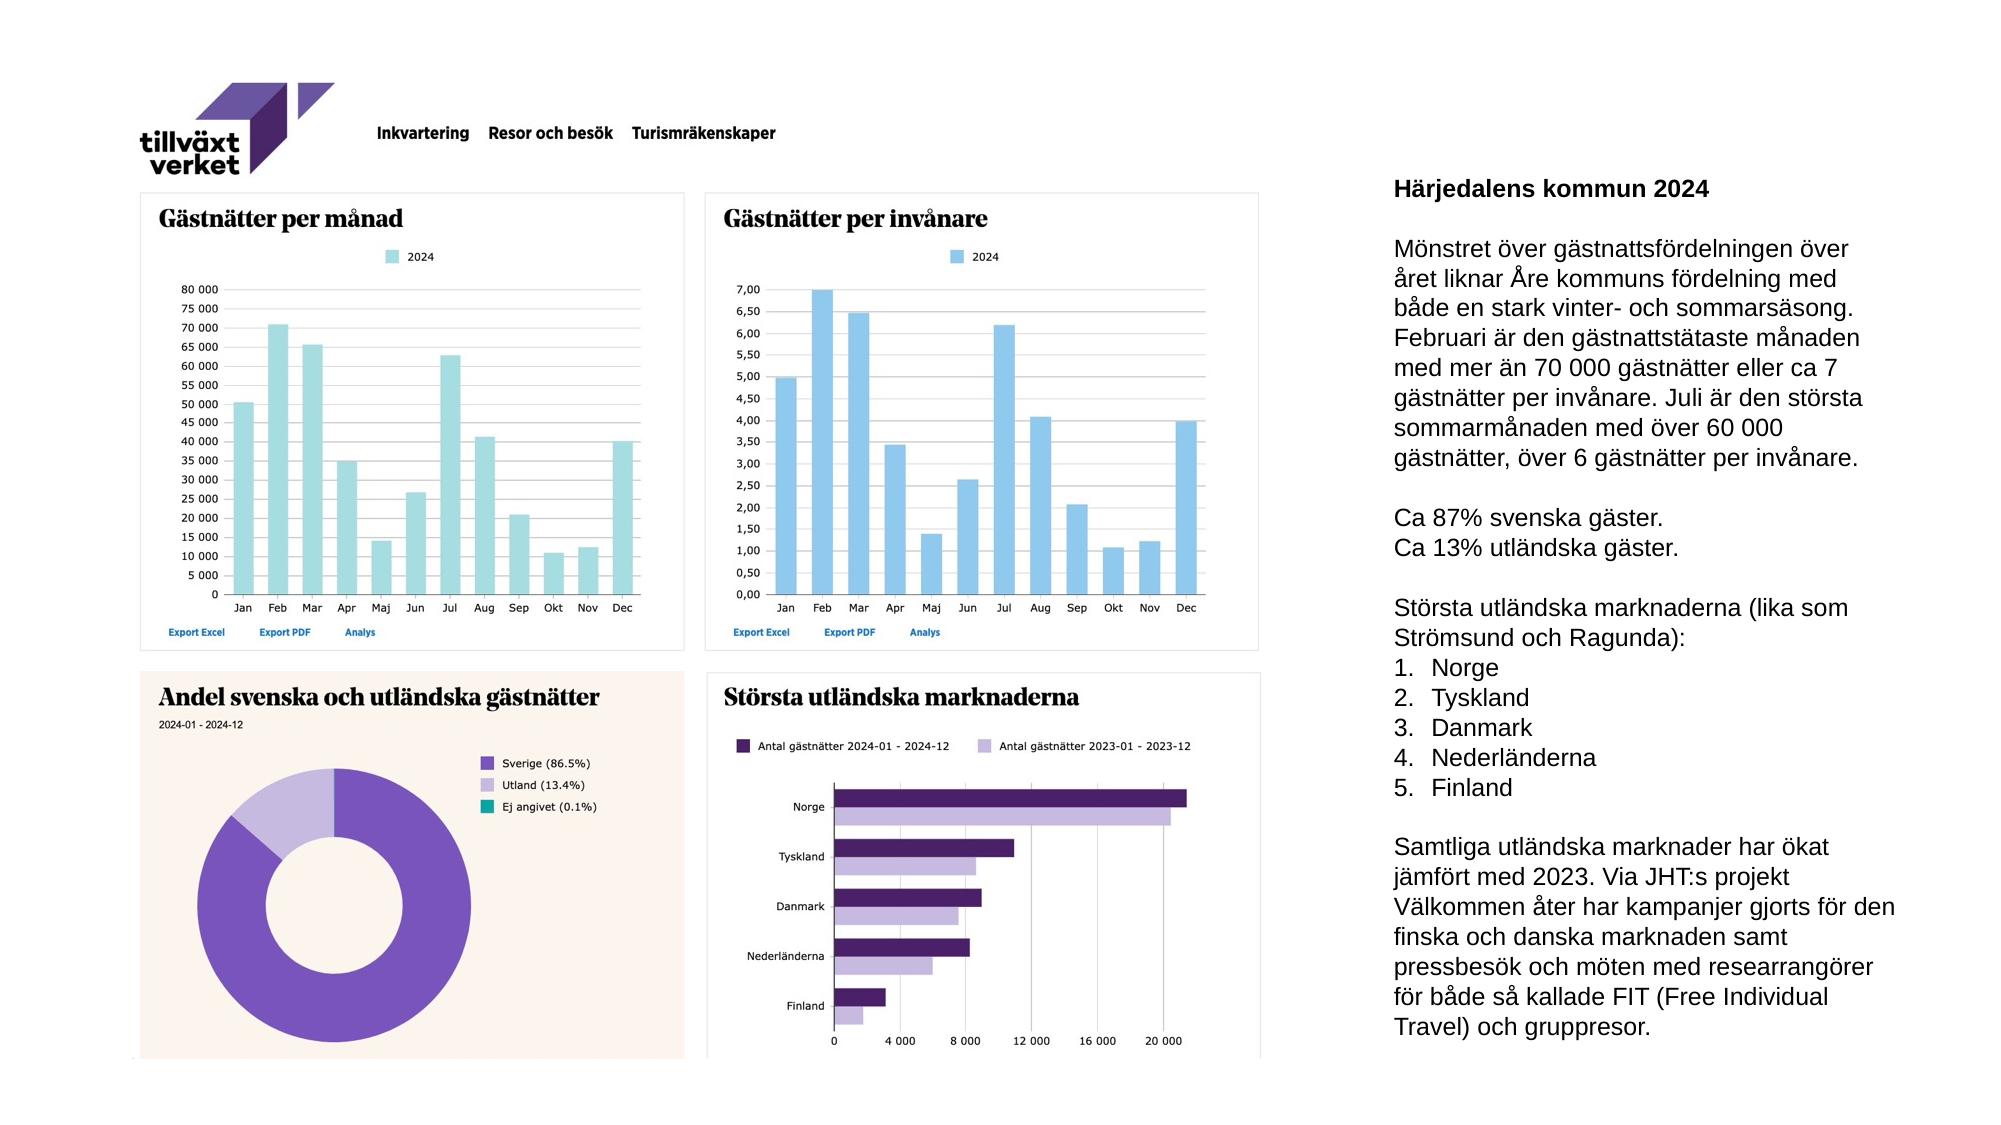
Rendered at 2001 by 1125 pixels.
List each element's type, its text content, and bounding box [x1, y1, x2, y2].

text_box Härjedalens kommun 2024 Mönstret över gästnattsfördelningen över året liknar Åre kommuns fördelning med både en stark vinter- och sommarsäsong. Februari är den gästnattstätaste månaden med mer än 70 000 gästnätter eller ca 7 gästnätter per invånare. Juli är den största sommarmånaden med över 60 000 gästnätter, över 6 gästnätter per invånare. Ca 87% svenska gäster. Ca 13% utländska gäster. Största utländska marknaderna (lika som Strömsund och Ragunda): Norge Tyskland Danmark Nederländerna Finland Samtliga utländska marknader har ökat jämfört med 2023. Via JHT:s projekt Välkommen åter har kampanjer gjorts för den finska och danska marknaden samt pressbesök och möten med researrangörer för både så kallade FIT (Free Individual Travel) och gruppresor. [1379, 164, 1913, 1048]
picture [131, 65, 1284, 1059]
